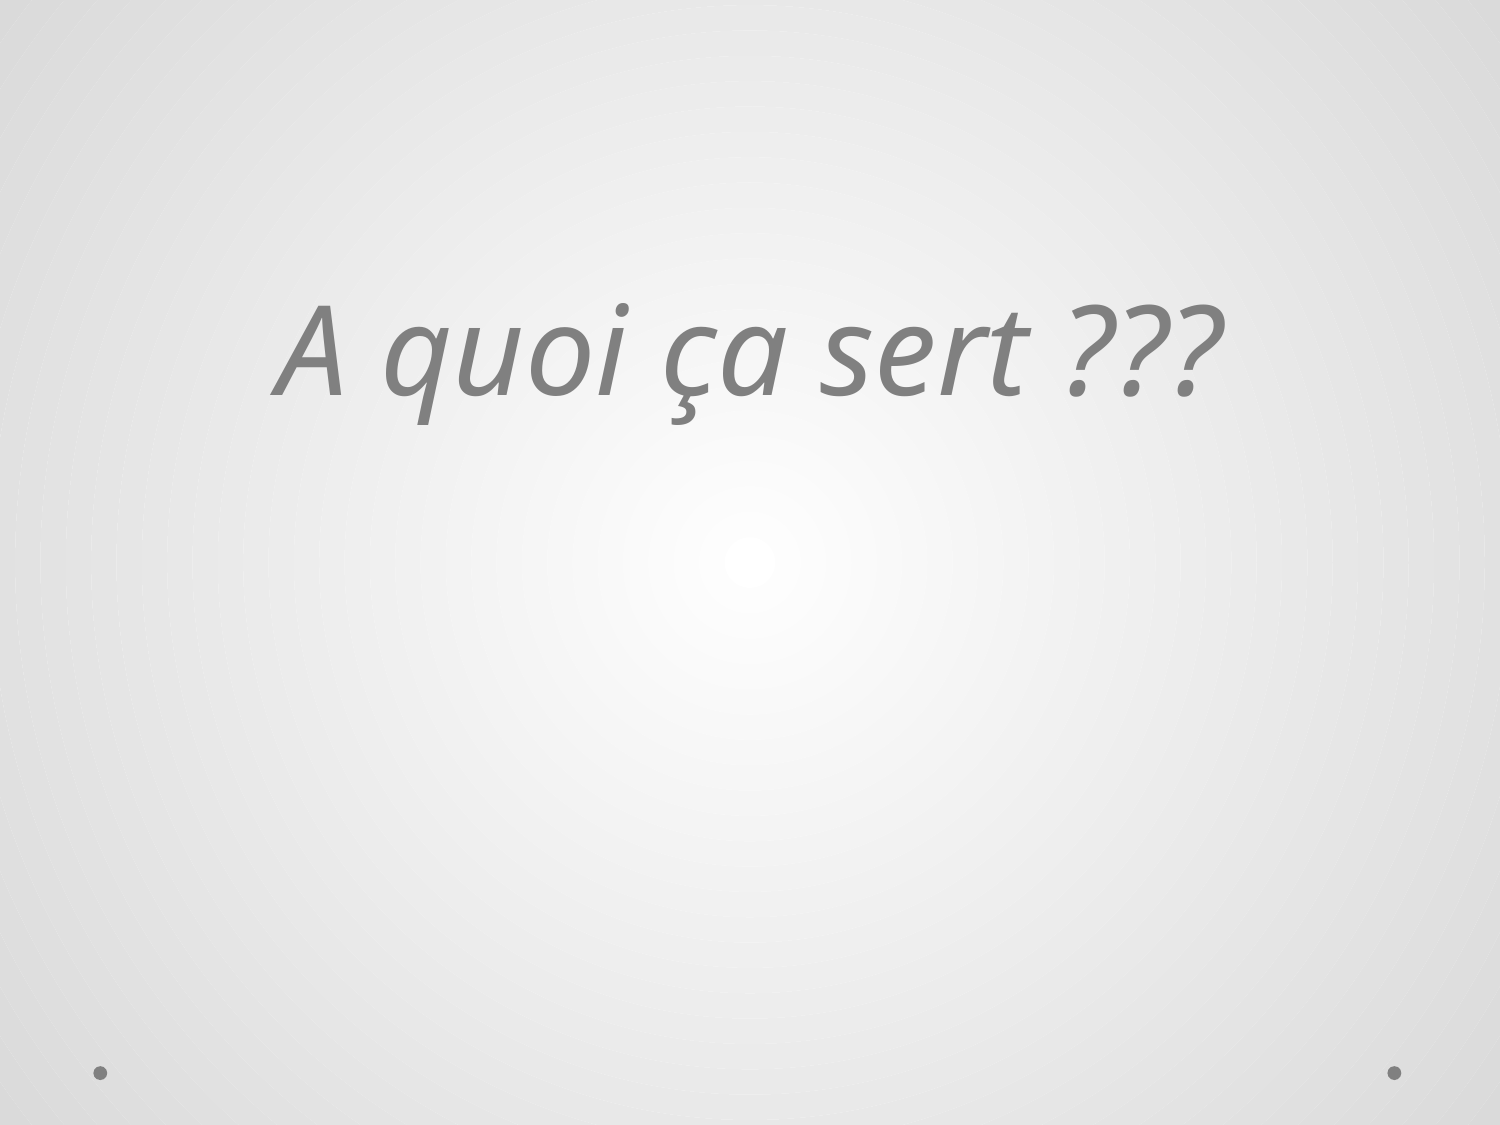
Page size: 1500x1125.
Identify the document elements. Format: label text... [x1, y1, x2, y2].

list A quoi ça sert ??? [75, 262, 1425, 1005]
